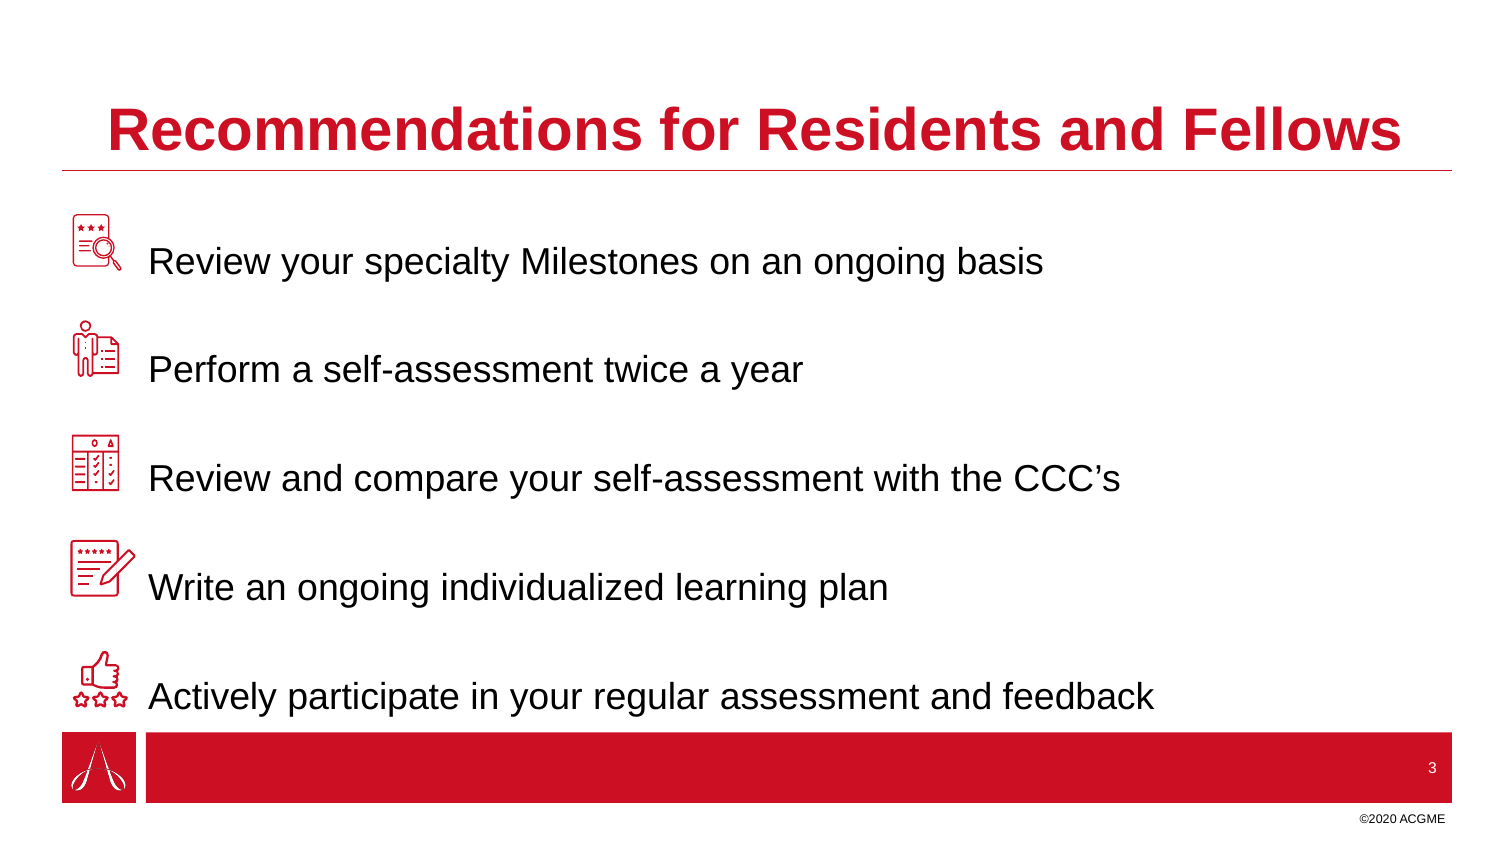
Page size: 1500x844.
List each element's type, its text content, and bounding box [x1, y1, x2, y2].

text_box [72, 213, 122, 272]
title Recommendations for Residents and Fellows [59, 24, 1452, 171]
list Review your specialty Milestones on an ongoing basis Perform a self-assessment twice a year Review and compare your self-assessment with the CCC’s Write an ongoing individualized learning plan Actively participate in your regular assessment and feedback [119, 184, 1395, 696]
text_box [70, 539, 137, 597]
text_box [71, 434, 120, 492]
slide_number 3 [1326, 749, 1452, 787]
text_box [72, 650, 129, 708]
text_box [72, 320, 120, 378]
picture [69, 737, 128, 792]
